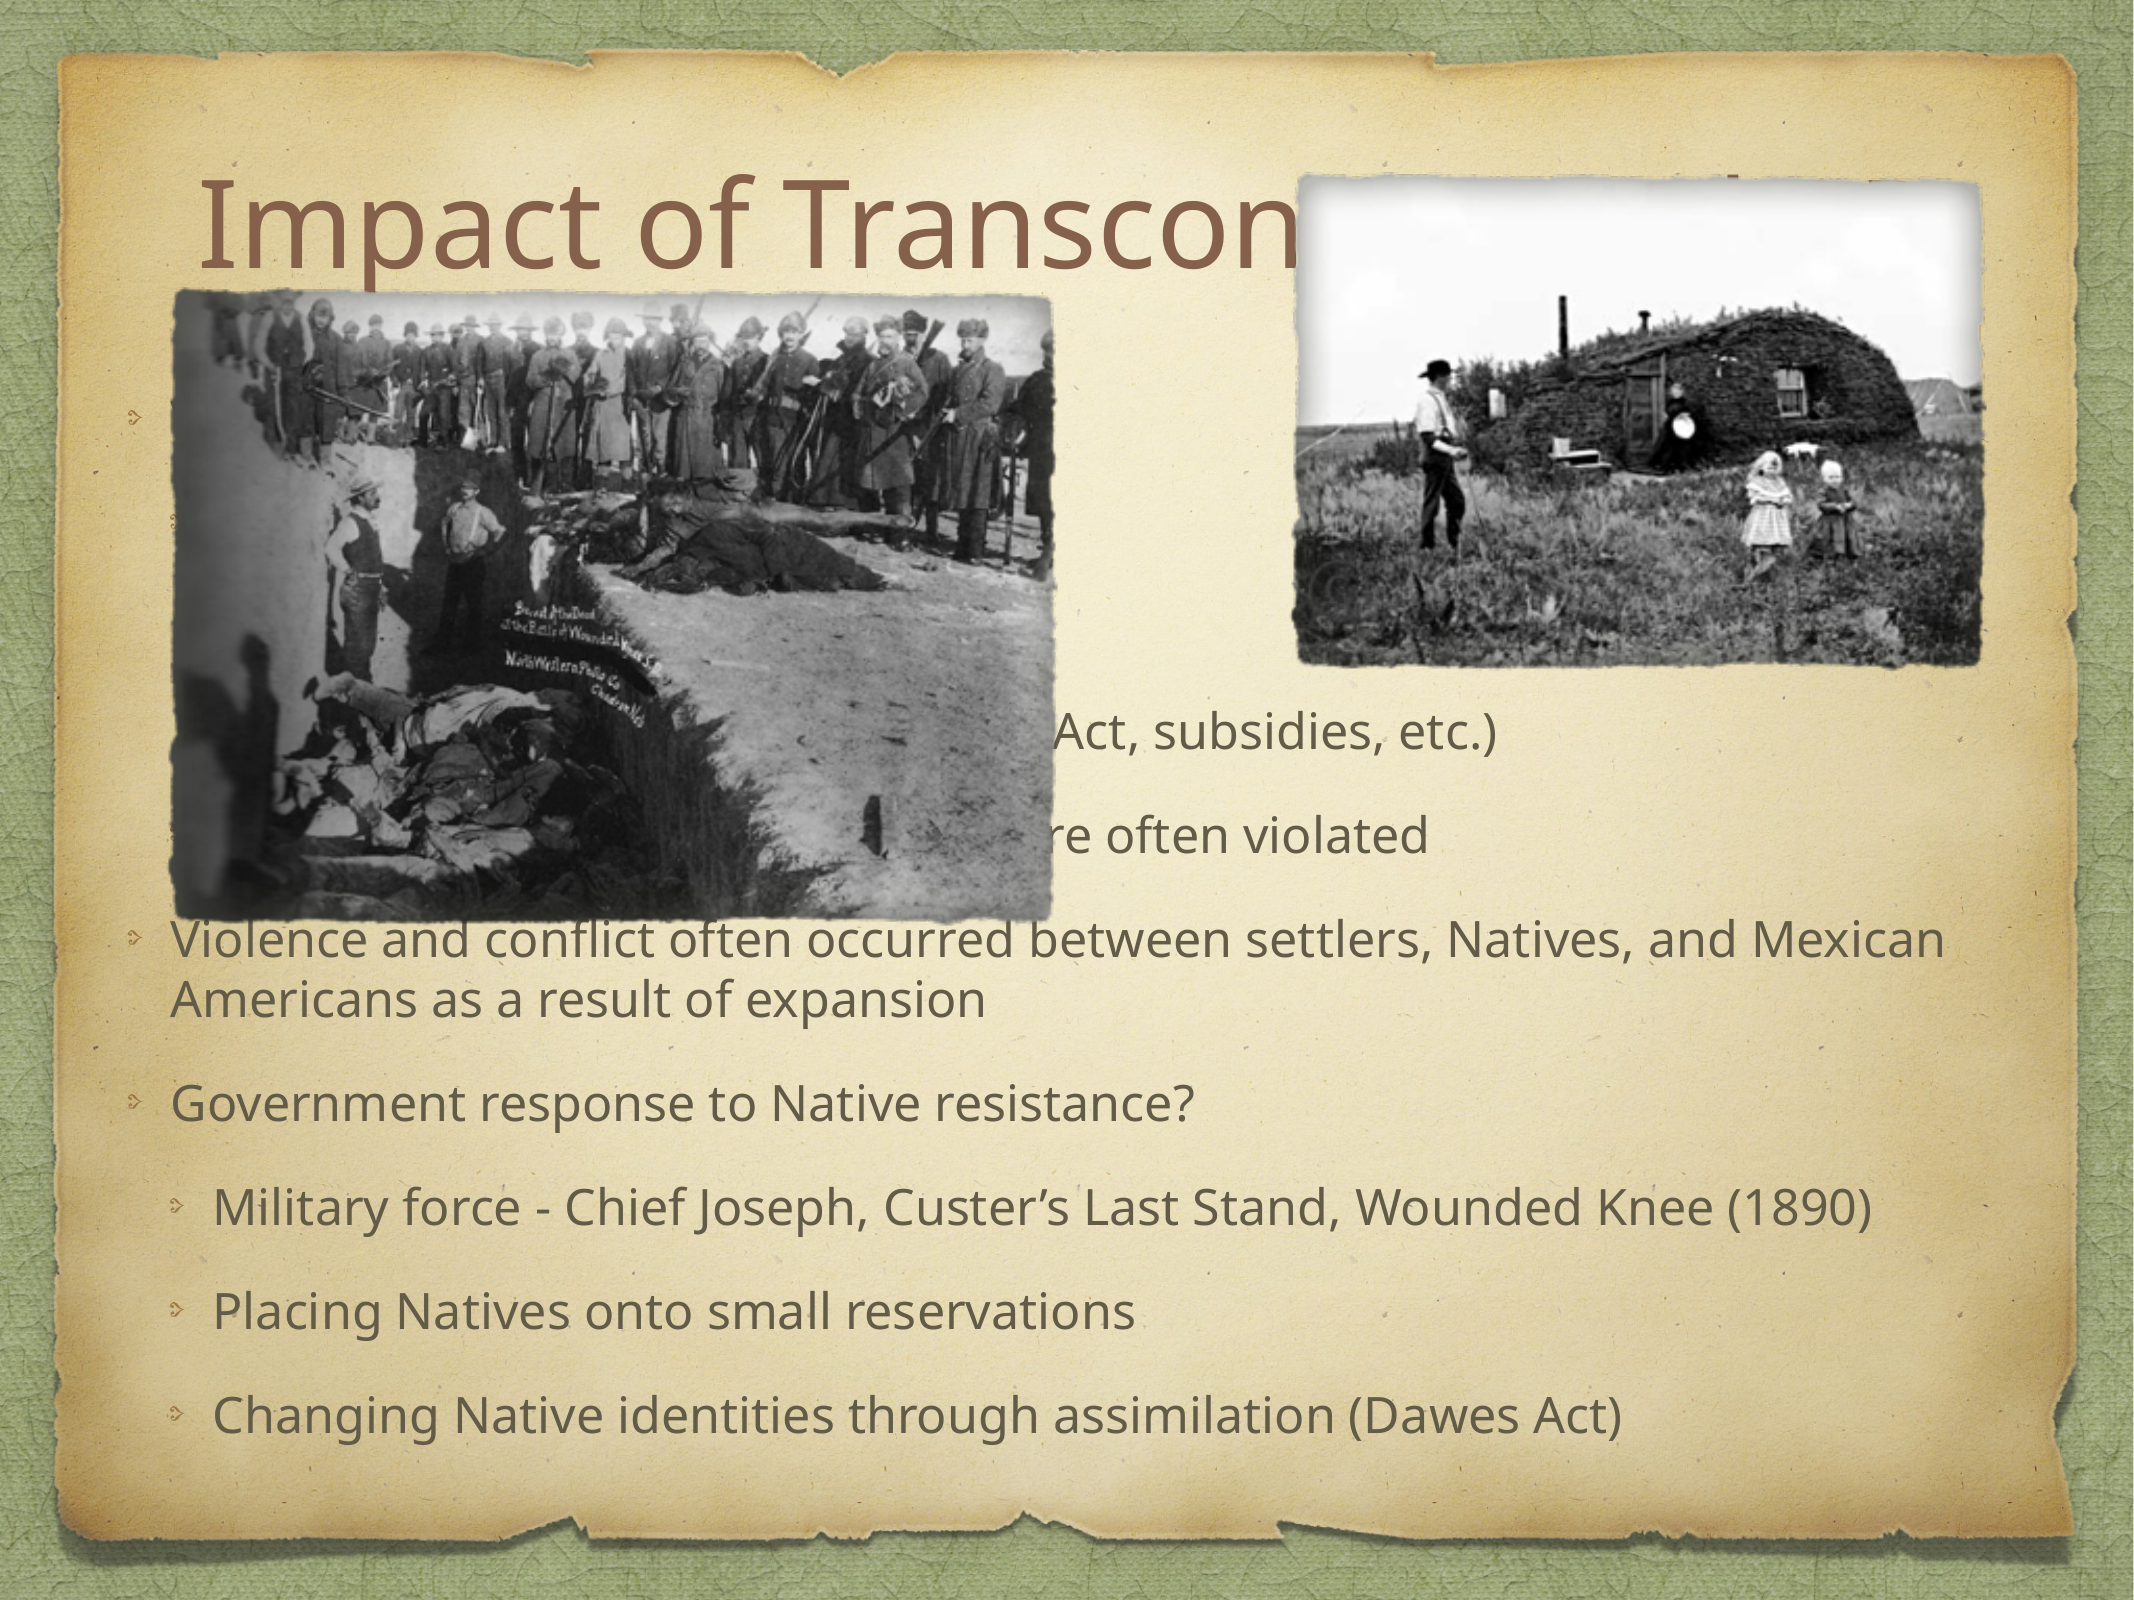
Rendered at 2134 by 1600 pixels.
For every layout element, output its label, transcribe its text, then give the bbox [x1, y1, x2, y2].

title Impact of Transcontinental RR [180, 74, 1953, 349]
picture [0, 0, 2134, 1600]
list Westward settlement post-Civil War: Many migrated due to: Economic opportunities Government policies (Homestead Act, subsidies, etc.) As a result, treaties with Natives were often violated Violence and conflict often occurred between settlers, Natives, and Mexican Americans as a result of expansion Government response to Native resistance? Military force - Chief Joseph, Custer’s Last Stand, Wounded Knee (1890) Placing Natives onto small reservations Changing Native identities through assimilation (Dawes Act) [128, 349, 2006, 1482]
